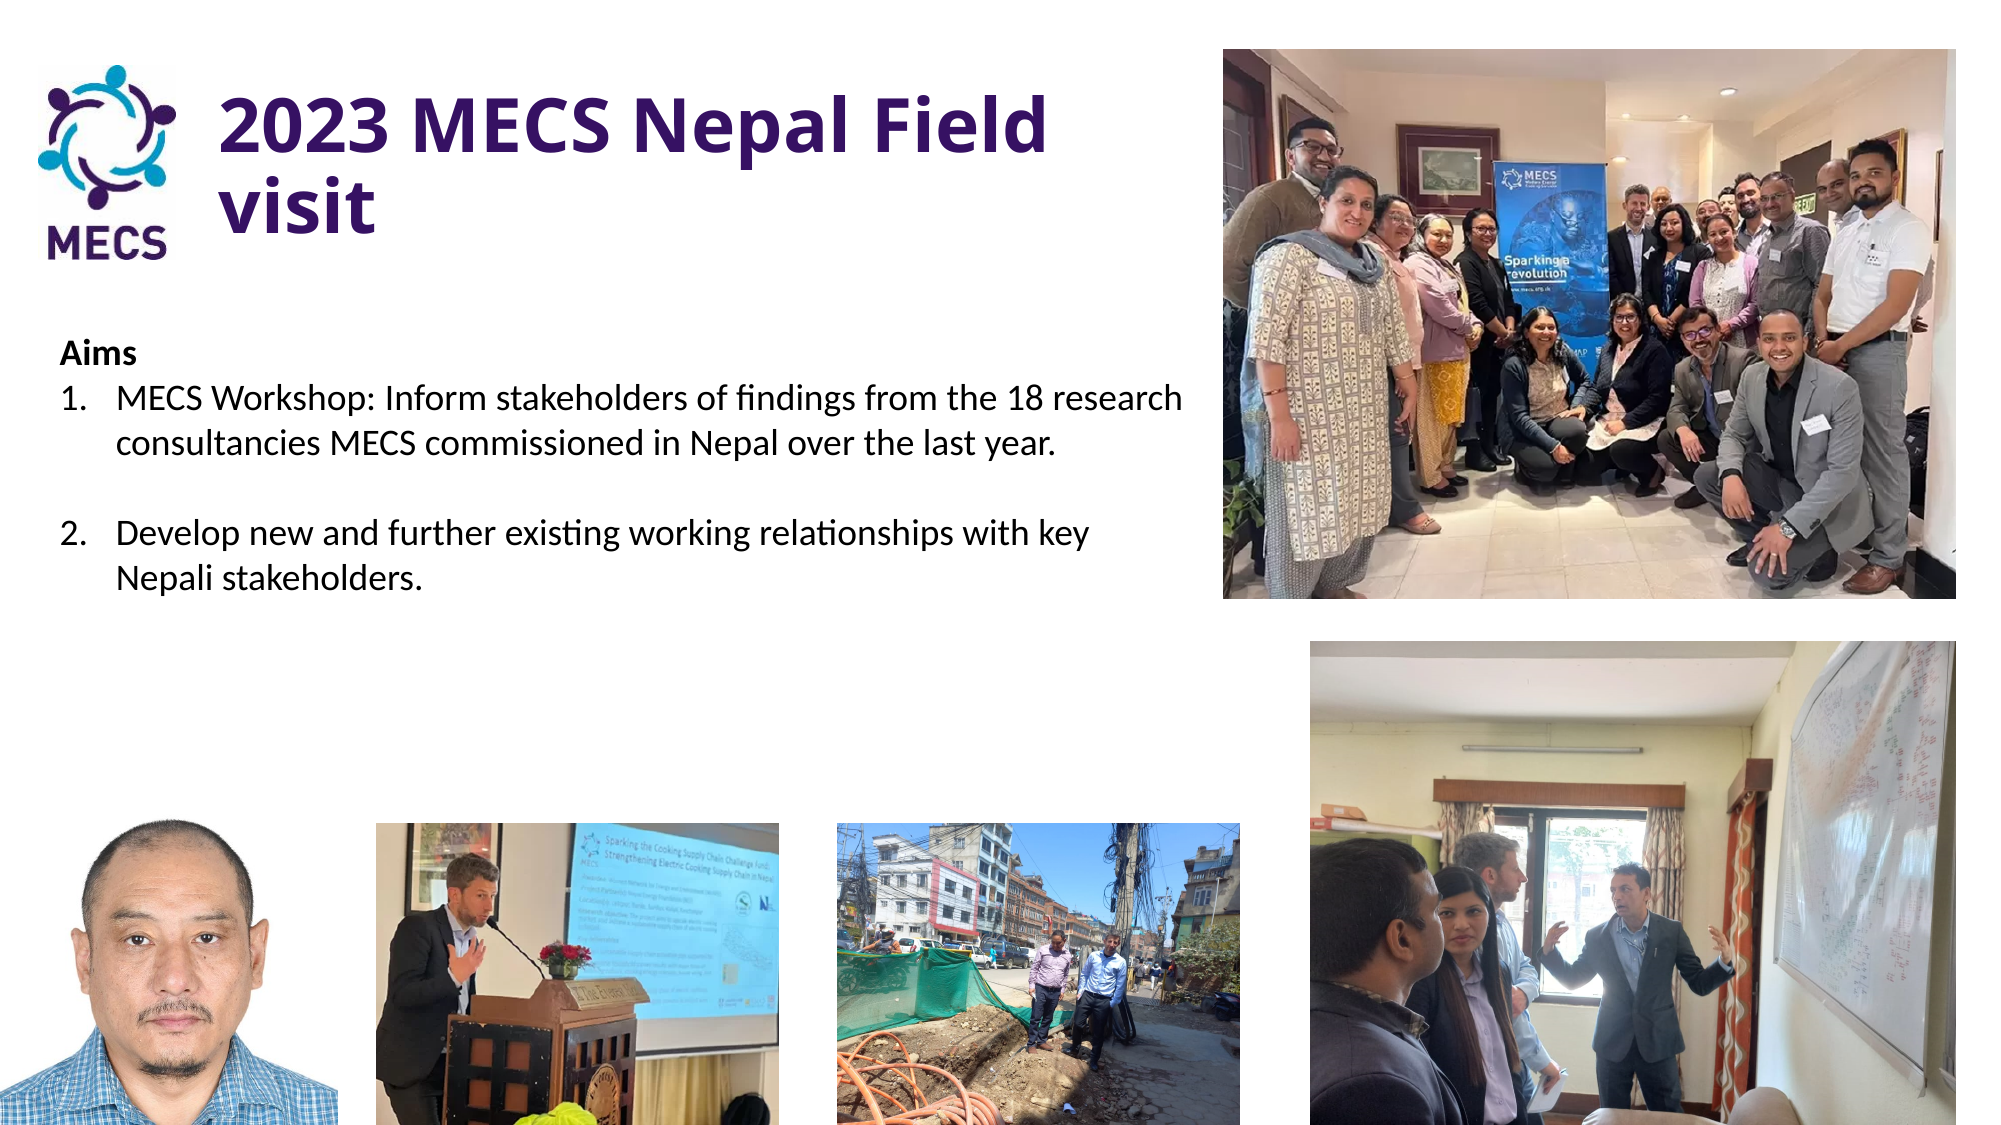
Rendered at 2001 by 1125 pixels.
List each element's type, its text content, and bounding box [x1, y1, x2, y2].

title 2023 MECS Nepal Field visit [203, 59, 1149, 278]
text_box Aims MECS Workshop: Inform stakeholders of findings from the 18 research consultancies MECS commissioned in Nepal over the last year. Develop new and further existing working relationships with key Nepali stakeholders. [44, 320, 1204, 606]
picture [1310, 641, 1956, 1125]
picture [376, 823, 779, 1125]
picture [1223, 49, 1956, 599]
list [0, 787, 338, 1125]
picture [837, 823, 1240, 1125]
picture [38, 65, 176, 260]
